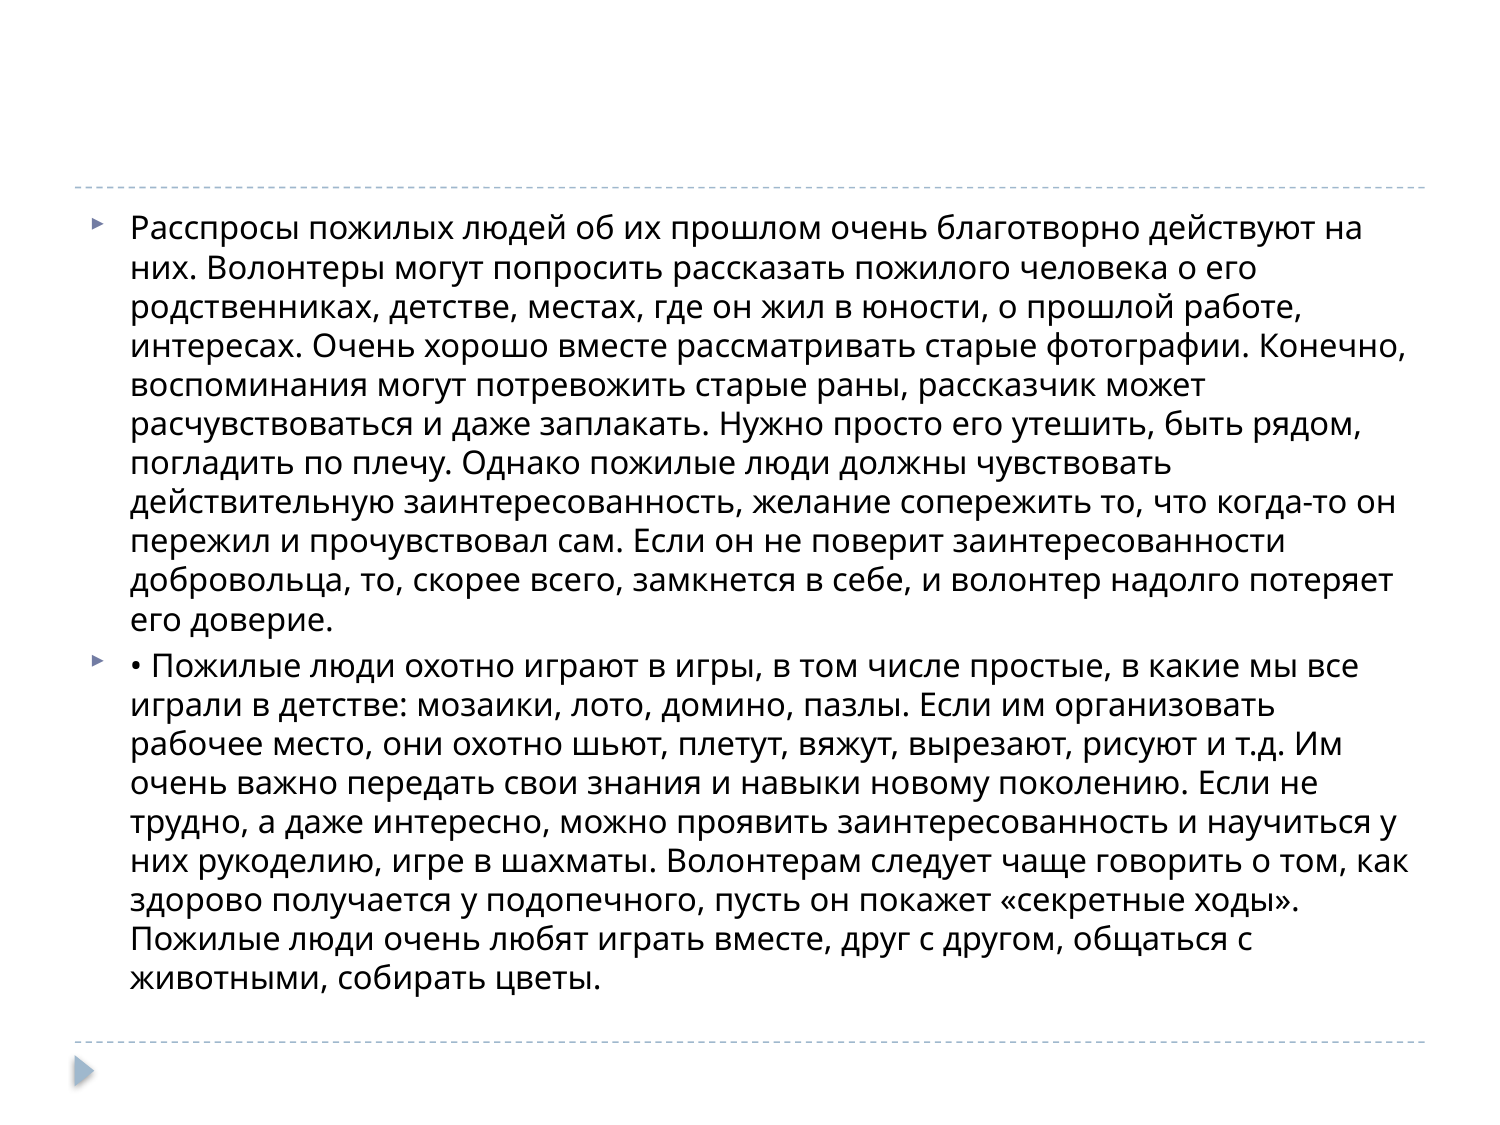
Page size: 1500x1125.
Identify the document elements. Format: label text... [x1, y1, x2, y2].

list Расспросы пожилых людей об их прошлом очень благотворно действуют на них. Волонтеры могут попросить рассказать пожилого человека о его родственниках, детстве, местах, где он жил в юности, о прошлой работе, интересах. Очень хорошо вместе рассматривать старые фотографии. Конечно, воспоминания могут потревожить старые раны, рассказчик может расчувствоваться и даже заплакать. Нужно просто его утешить, быть рядом, погладить по плечу. Однако пожилые люди должны чувствовать действительную заинтересованность, желание сопережить то, что когда-то он пережил и прочувствовал сам. Если он не поверит заинтересованности добровольца, то, скорее всего, замкнется в себе, и волонтер надолго потеряет его доверие. • Пожилые люди охотно играют в игры, в том числе простые, в какие мы все играли в детстве: мозаики, лото, домино, пазлы. Если им организовать рабочее место, они охотно шьют, плетут, вяжут, вырезают, рисуют и т.д. Им очень важно передать свои знания и навыки новому поколению. Если не трудно, а даже интересно, можно проявить заинтересованность и научиться у них рукоделию, игре в шахматы. Волонтерам следует чаще говорить о том, как здорово получается у подопечного, пусть он покажет «секретные ходы». Пожилые люди очень любят играть вместе, друг с другом, общаться с животными, собирать цветы. [75, 200, 1425, 1010]
